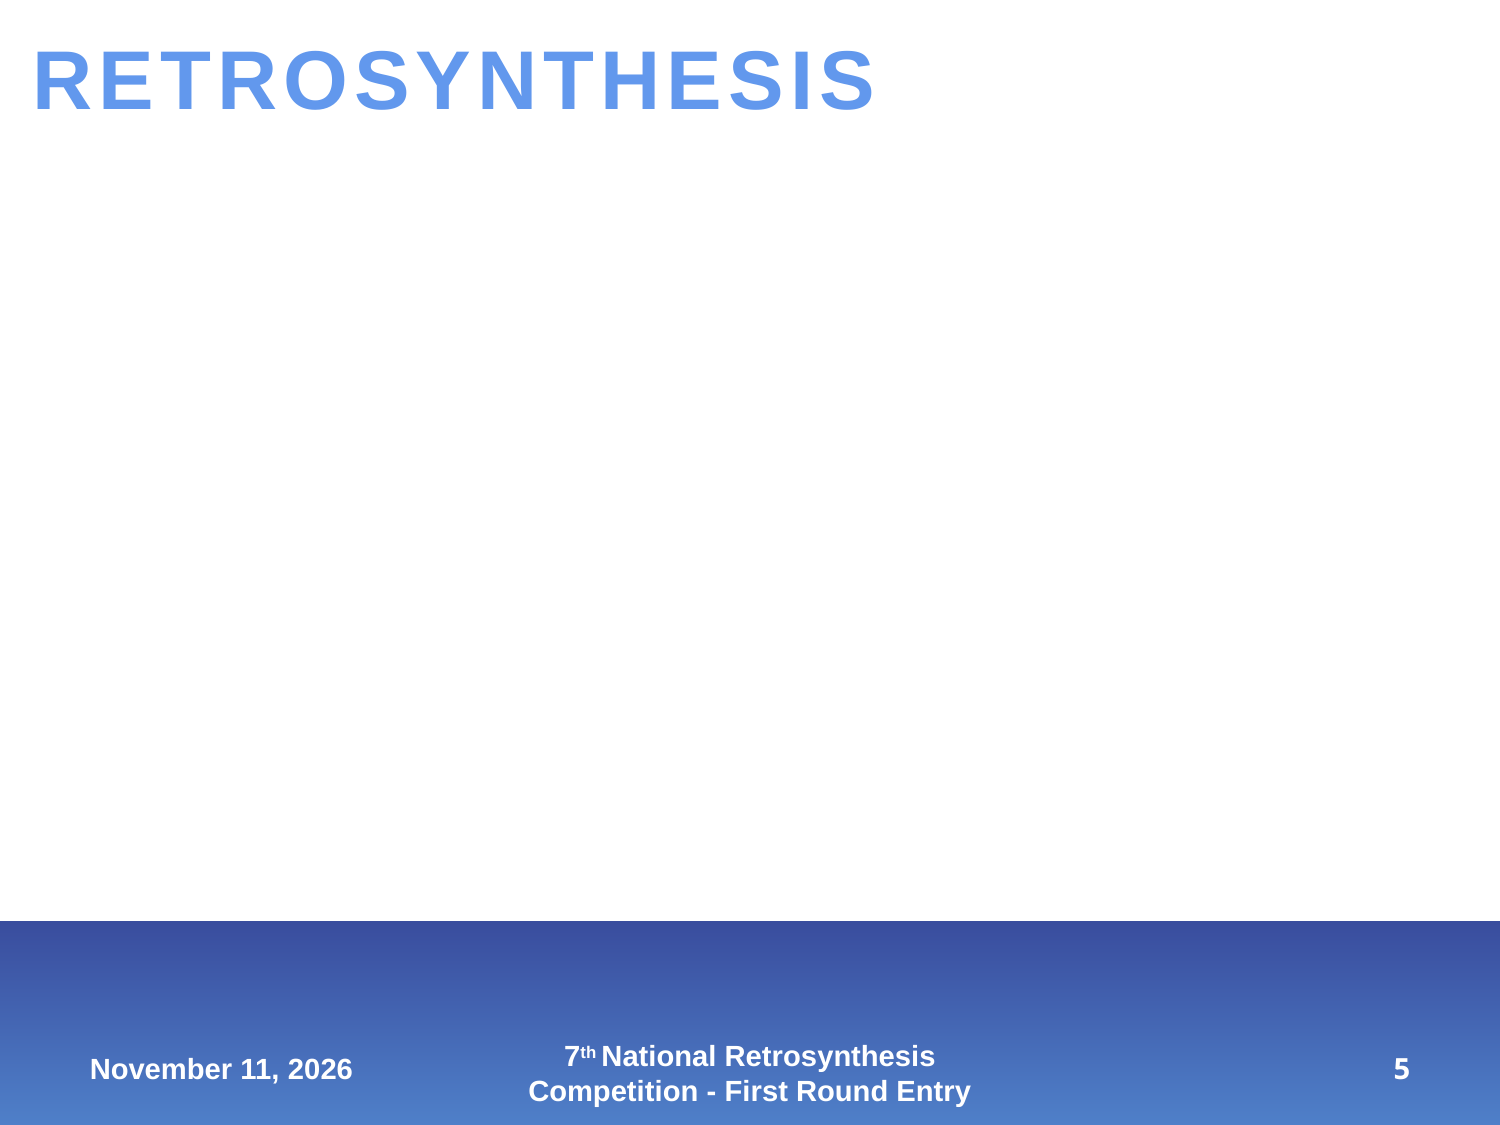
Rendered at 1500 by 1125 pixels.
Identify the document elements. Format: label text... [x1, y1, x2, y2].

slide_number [75, 1042, 425, 1103]
slide_number 5 [1074, 1042, 1425, 1103]
footer 7th National Retrosynthesis Competition - First Round Entry [512, 1042, 988, 1103]
